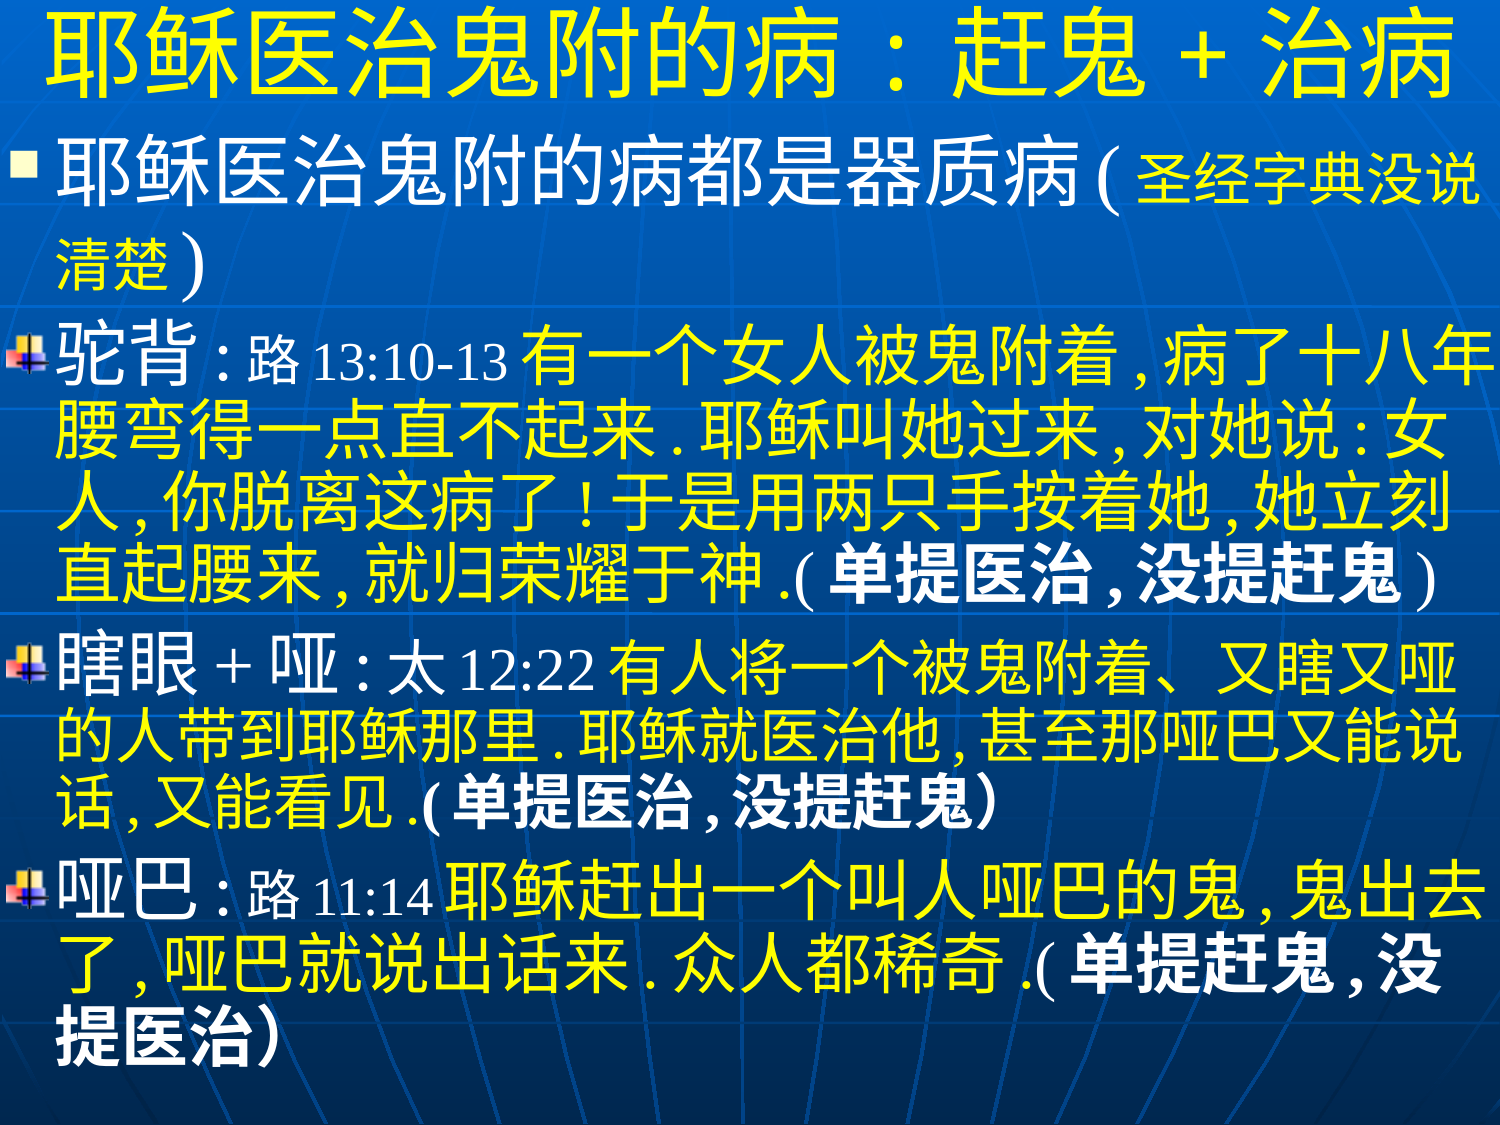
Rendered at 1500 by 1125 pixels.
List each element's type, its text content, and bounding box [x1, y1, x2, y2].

picture [6, 641, 49, 684]
list 耶稣医治鬼附的病都是器质病(圣经字典没说清楚) 驼背:路13:10-13有一个女人被鬼附着,病了十八年,腰弯得一点直不起来.耶稣叫她过来,对她说:女人,你脱离这病了!于是用两只手按着她,她立刻直起腰来,就归荣耀于神.(单提医治,没提赶鬼) 瞎眼+哑:太12:22有人将一个被鬼附着、又瞎又哑的人带到耶稣那里.耶稣就医治他,甚至那哑巴又能说话,又能看见.(单提医治,没提赶鬼） 哑巴:路11:14耶稣赶出一个叫人哑巴的鬼,鬼出去了,哑巴就说出话来.众人都稀奇.(单提赶鬼,没提医治） [0, 125, 1500, 1125]
title 耶稣医治鬼附的病:赶鬼+治病 [0, 0, 1500, 100]
picture [6, 331, 49, 374]
picture [6, 866, 49, 909]
